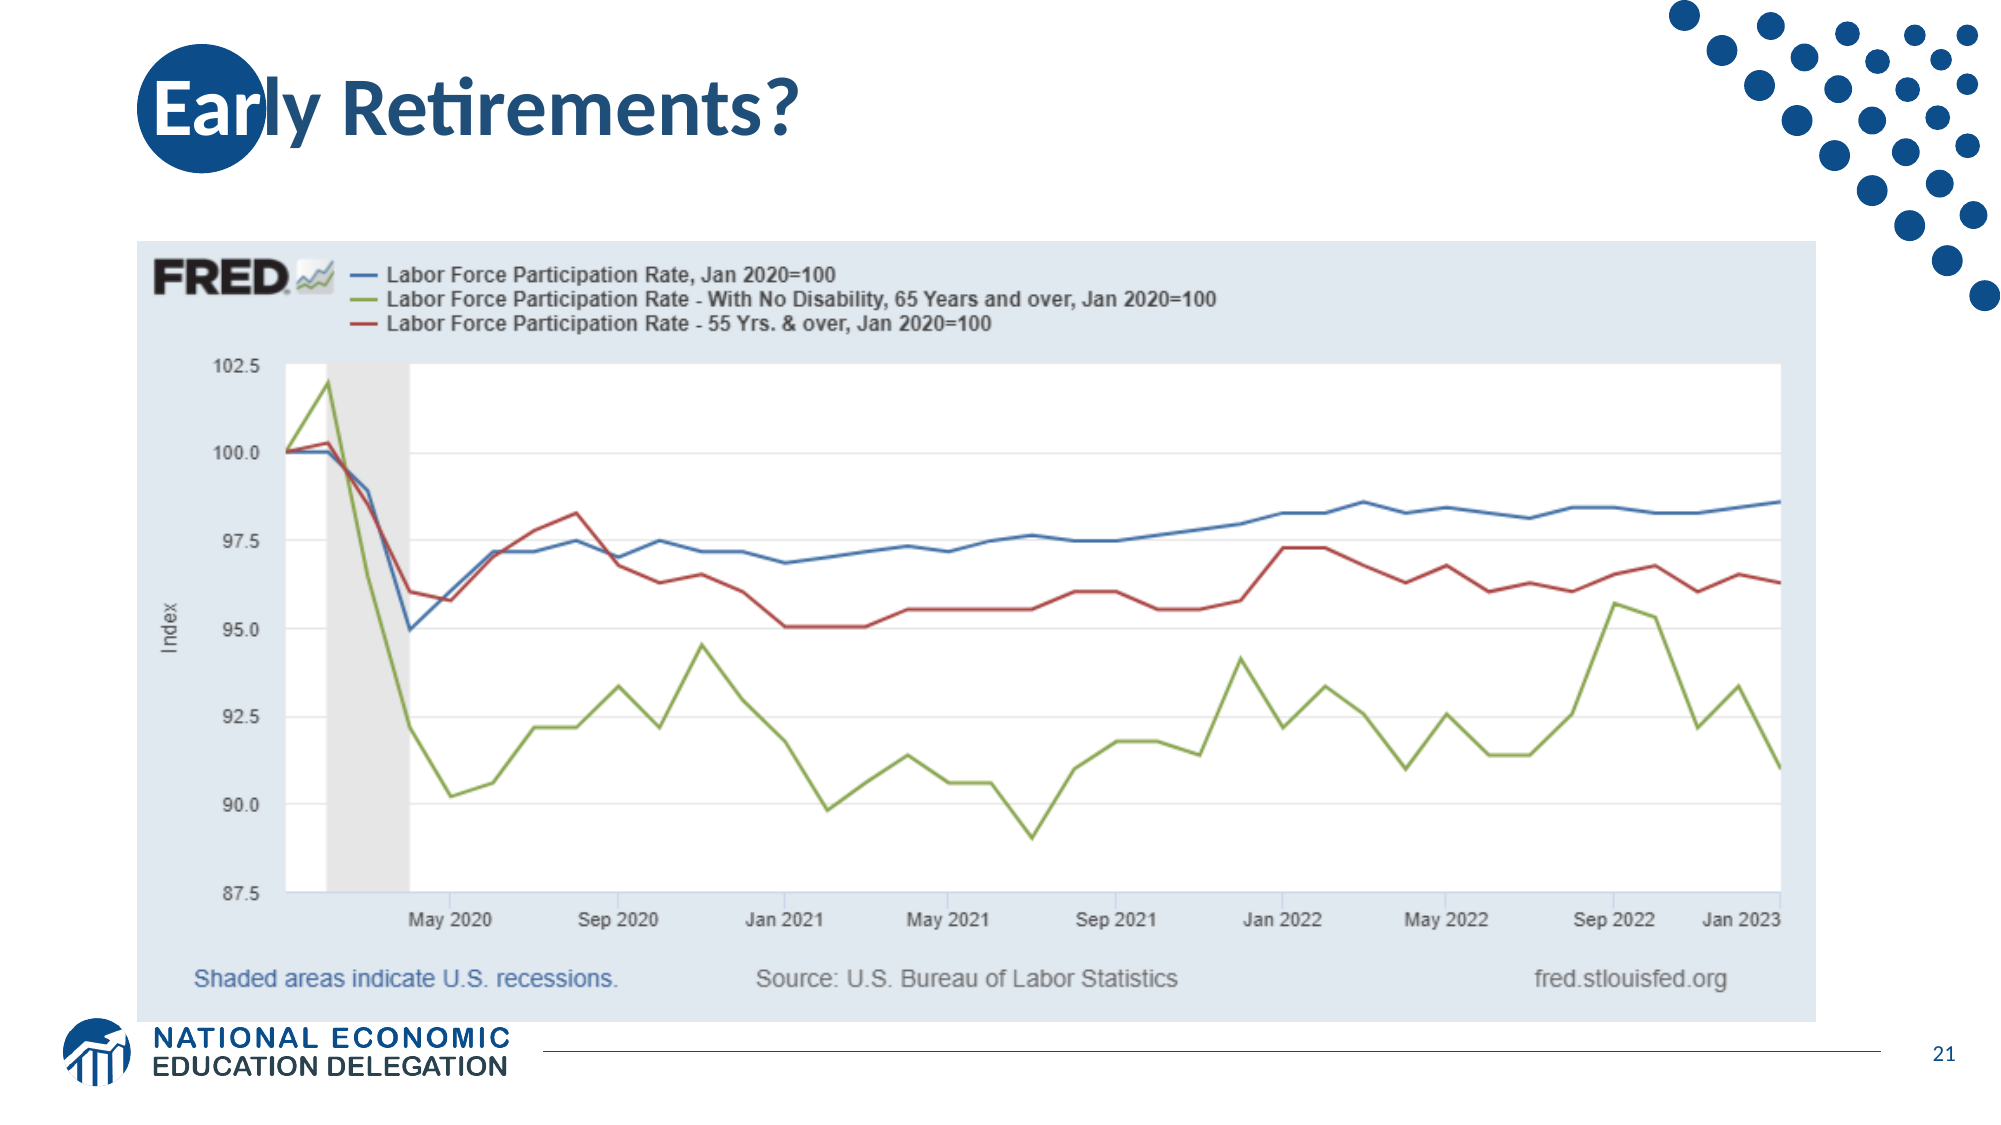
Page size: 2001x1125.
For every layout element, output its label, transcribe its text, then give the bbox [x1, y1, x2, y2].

slide_number 21 [1521, 1022, 1972, 1082]
picture [55, 1013, 520, 1091]
title Early Retirements? [137, 0, 1863, 218]
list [137, 241, 1816, 1022]
